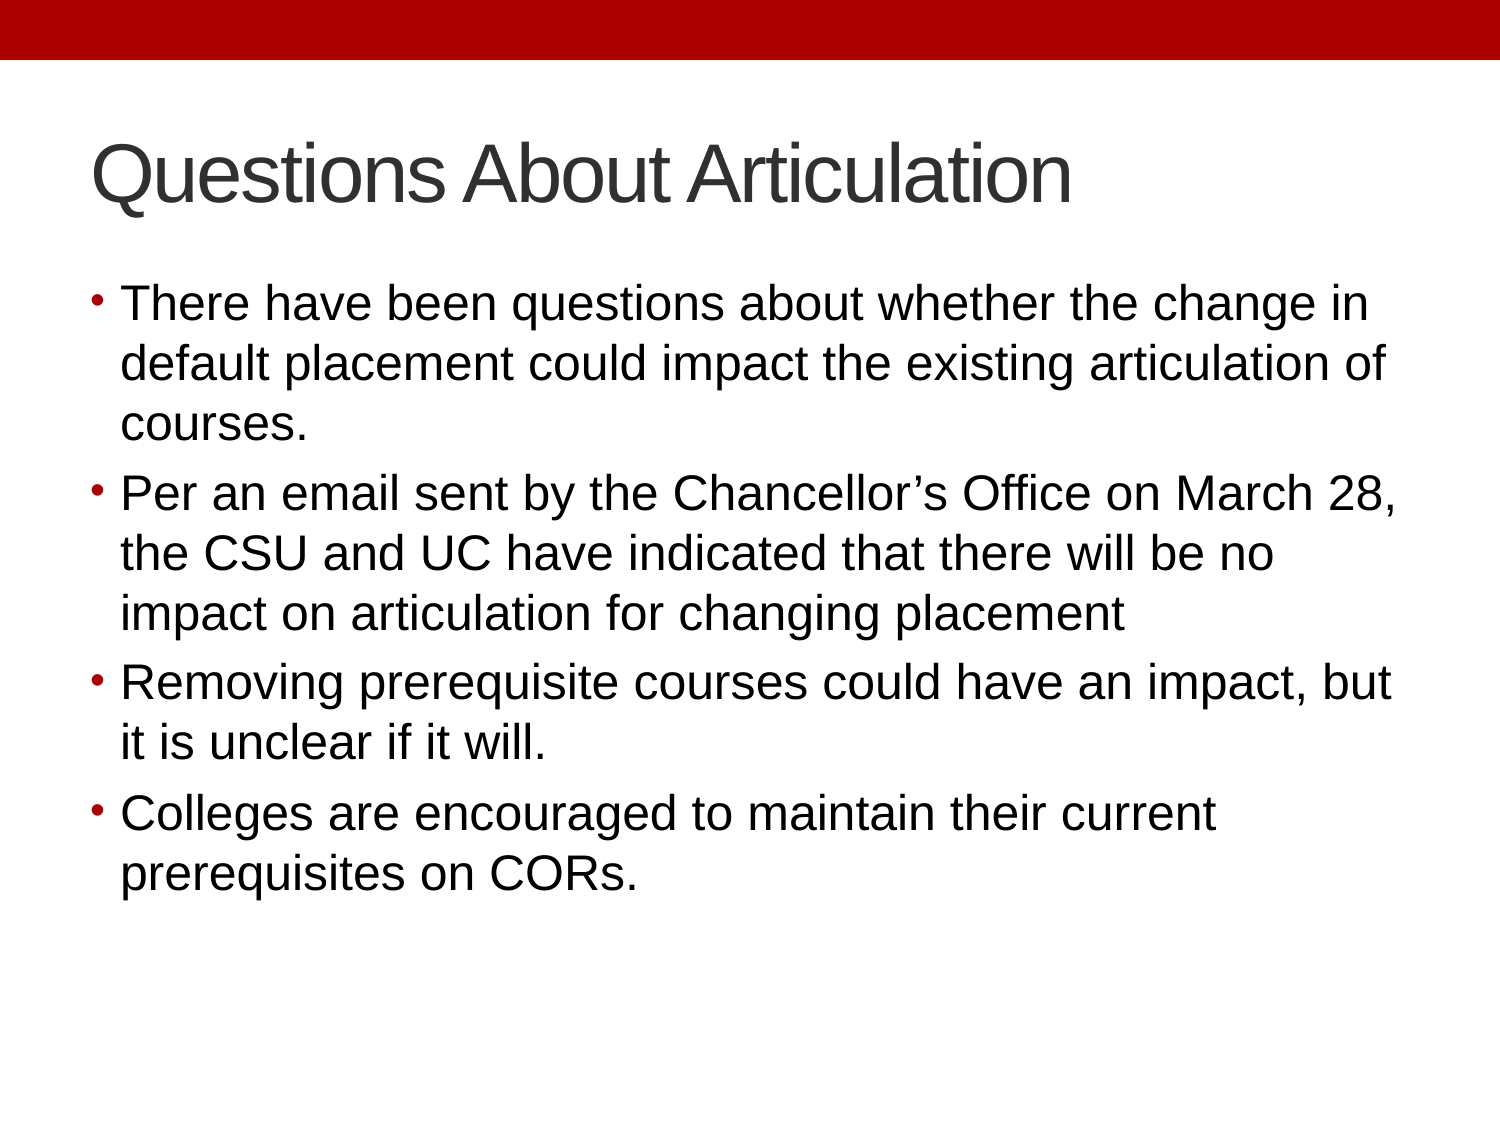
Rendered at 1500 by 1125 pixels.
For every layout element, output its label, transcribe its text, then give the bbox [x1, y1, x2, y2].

list There have been questions about whether the change in default placement could impact the existing articulation of courses. Per an email sent by the Chancellor’s Office on March 28, the CSU and UC have indicated that there will be no impact on articulation for changing placement Removing prerequisite courses could have an impact, but it is unclear if it will. Colleges are encouraged to maintain their current prerequisites on CORs. [75, 262, 1425, 1063]
title Questions About Articulation [75, 87, 1425, 250]
